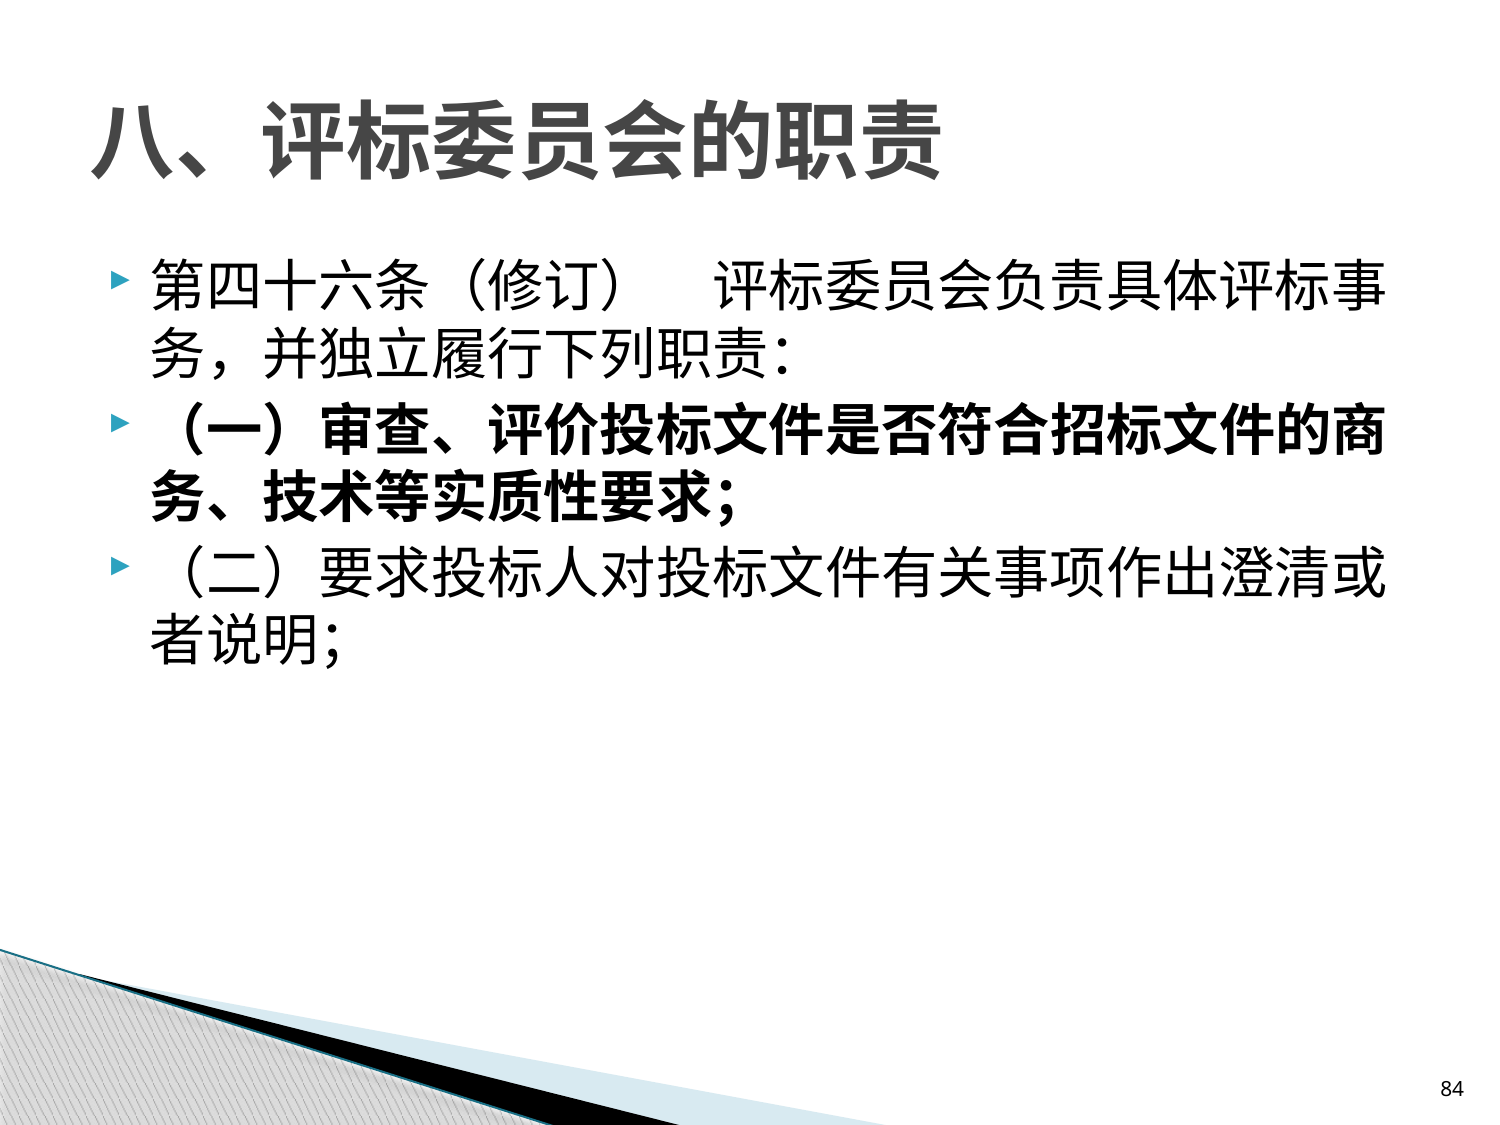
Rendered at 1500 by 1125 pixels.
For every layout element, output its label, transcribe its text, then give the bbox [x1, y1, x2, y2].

slide_number 84 [1418, 1051, 1479, 1112]
list 第四十六条（修订） 评标委员会负责具体评标事务，并独立履行下列职责： （一）审查、评价投标文件是否符合招标文件的商务、技术等实质性要求； （二）要求投标人对投标文件有关事项作出澄清或者说明； [74, 242, 1426, 986]
title 八、评标委员会的职责 [75, 45, 1425, 233]
